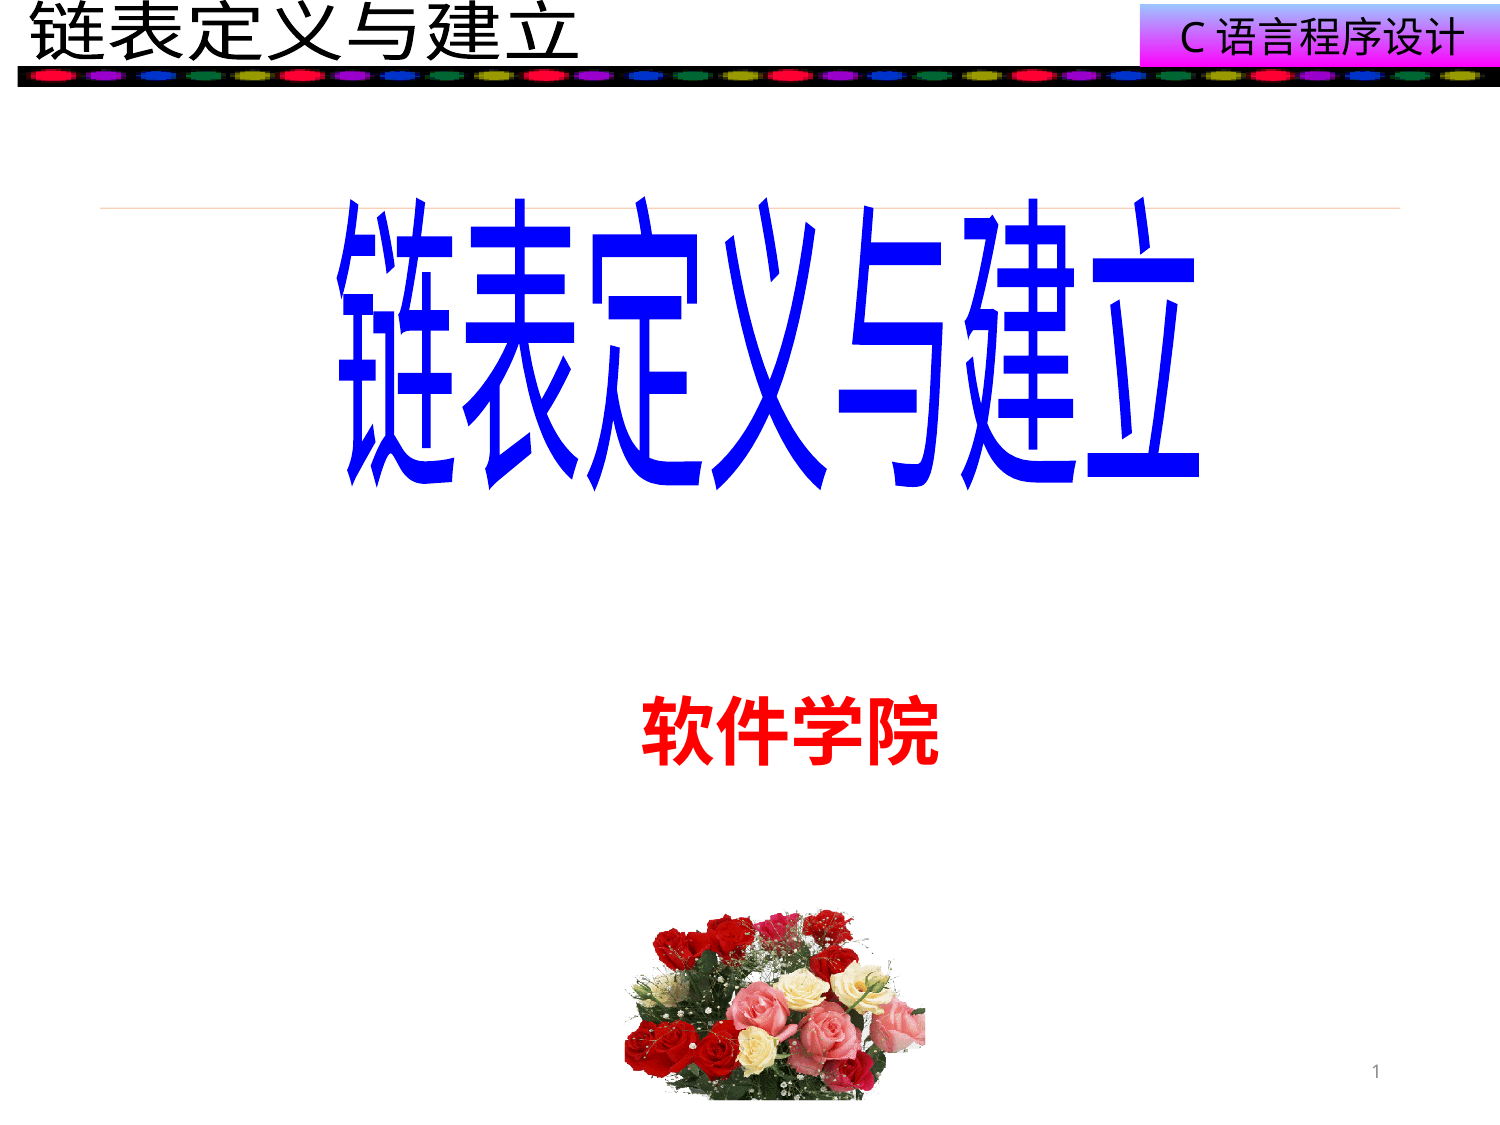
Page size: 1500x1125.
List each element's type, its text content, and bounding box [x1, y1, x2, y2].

text_box 软件学院 [572, 656, 1009, 782]
picture [17, 66, 1500, 87]
picture [619, 895, 928, 1103]
slide_number 1 [1059, 1042, 1397, 1103]
